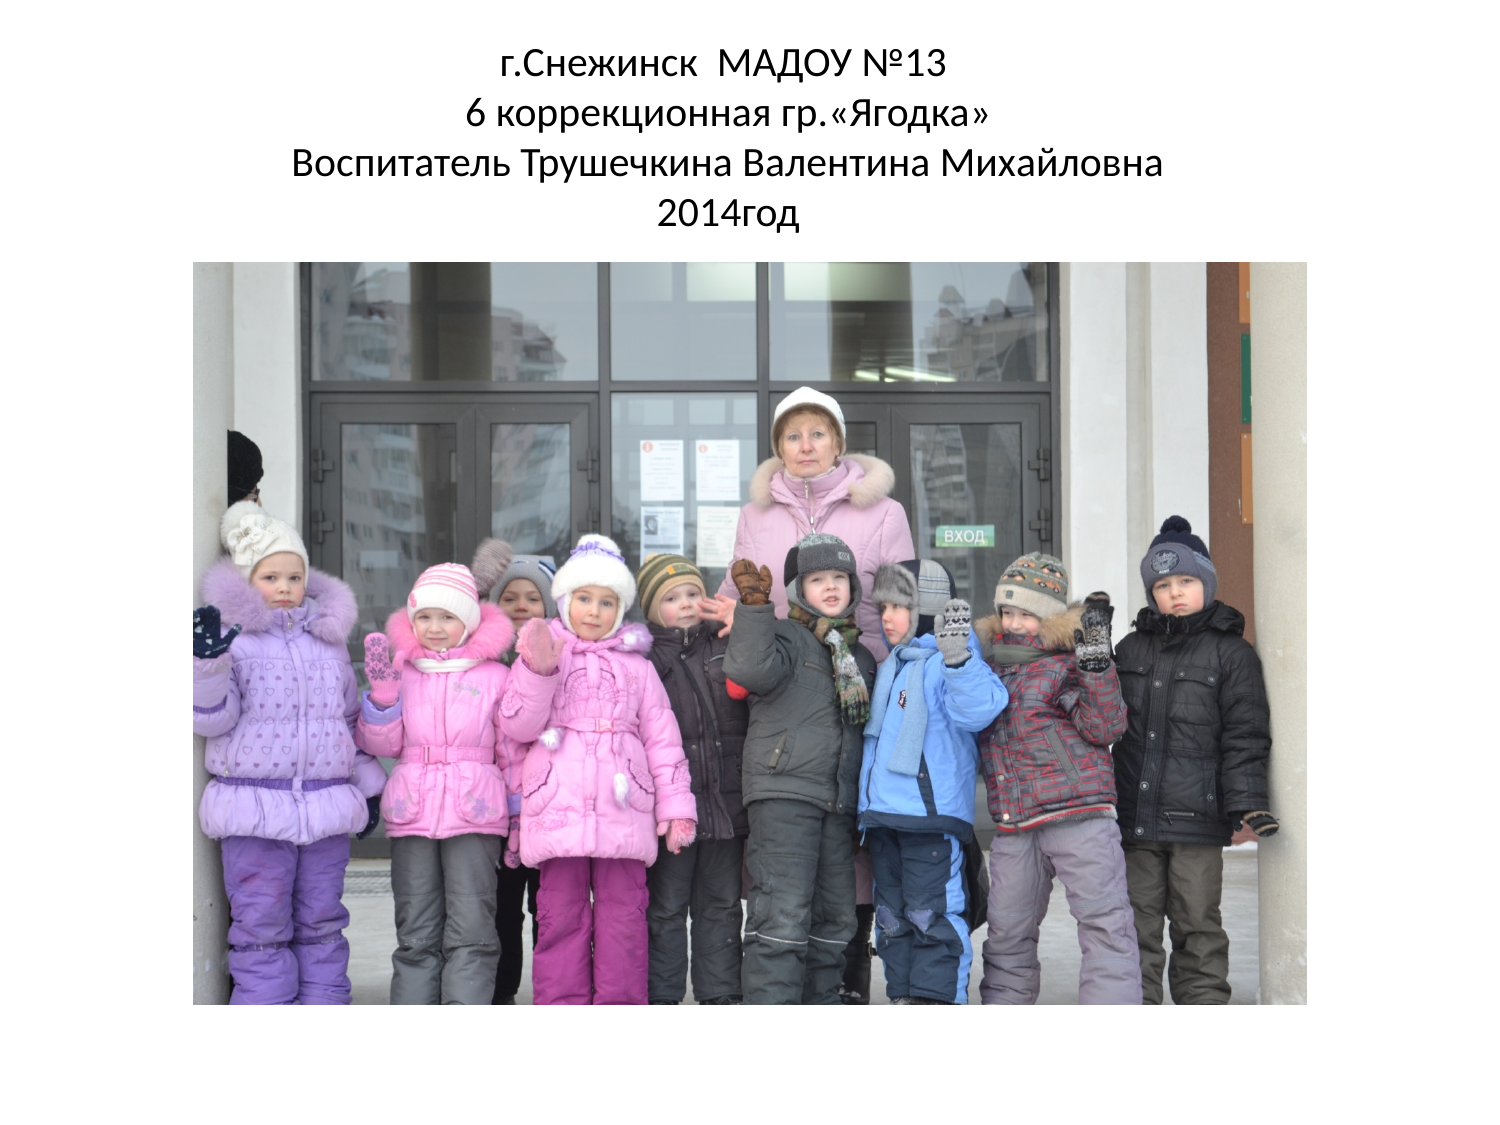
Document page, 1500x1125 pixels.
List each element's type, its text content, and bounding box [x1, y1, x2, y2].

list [192, 262, 1307, 1006]
title г.Снежинск МАДОУ №13 6 коррекционная гр.«Ягодка» Воспитатель Трушечкина Валентина Михайловна 2014год [53, 66, 1404, 254]
